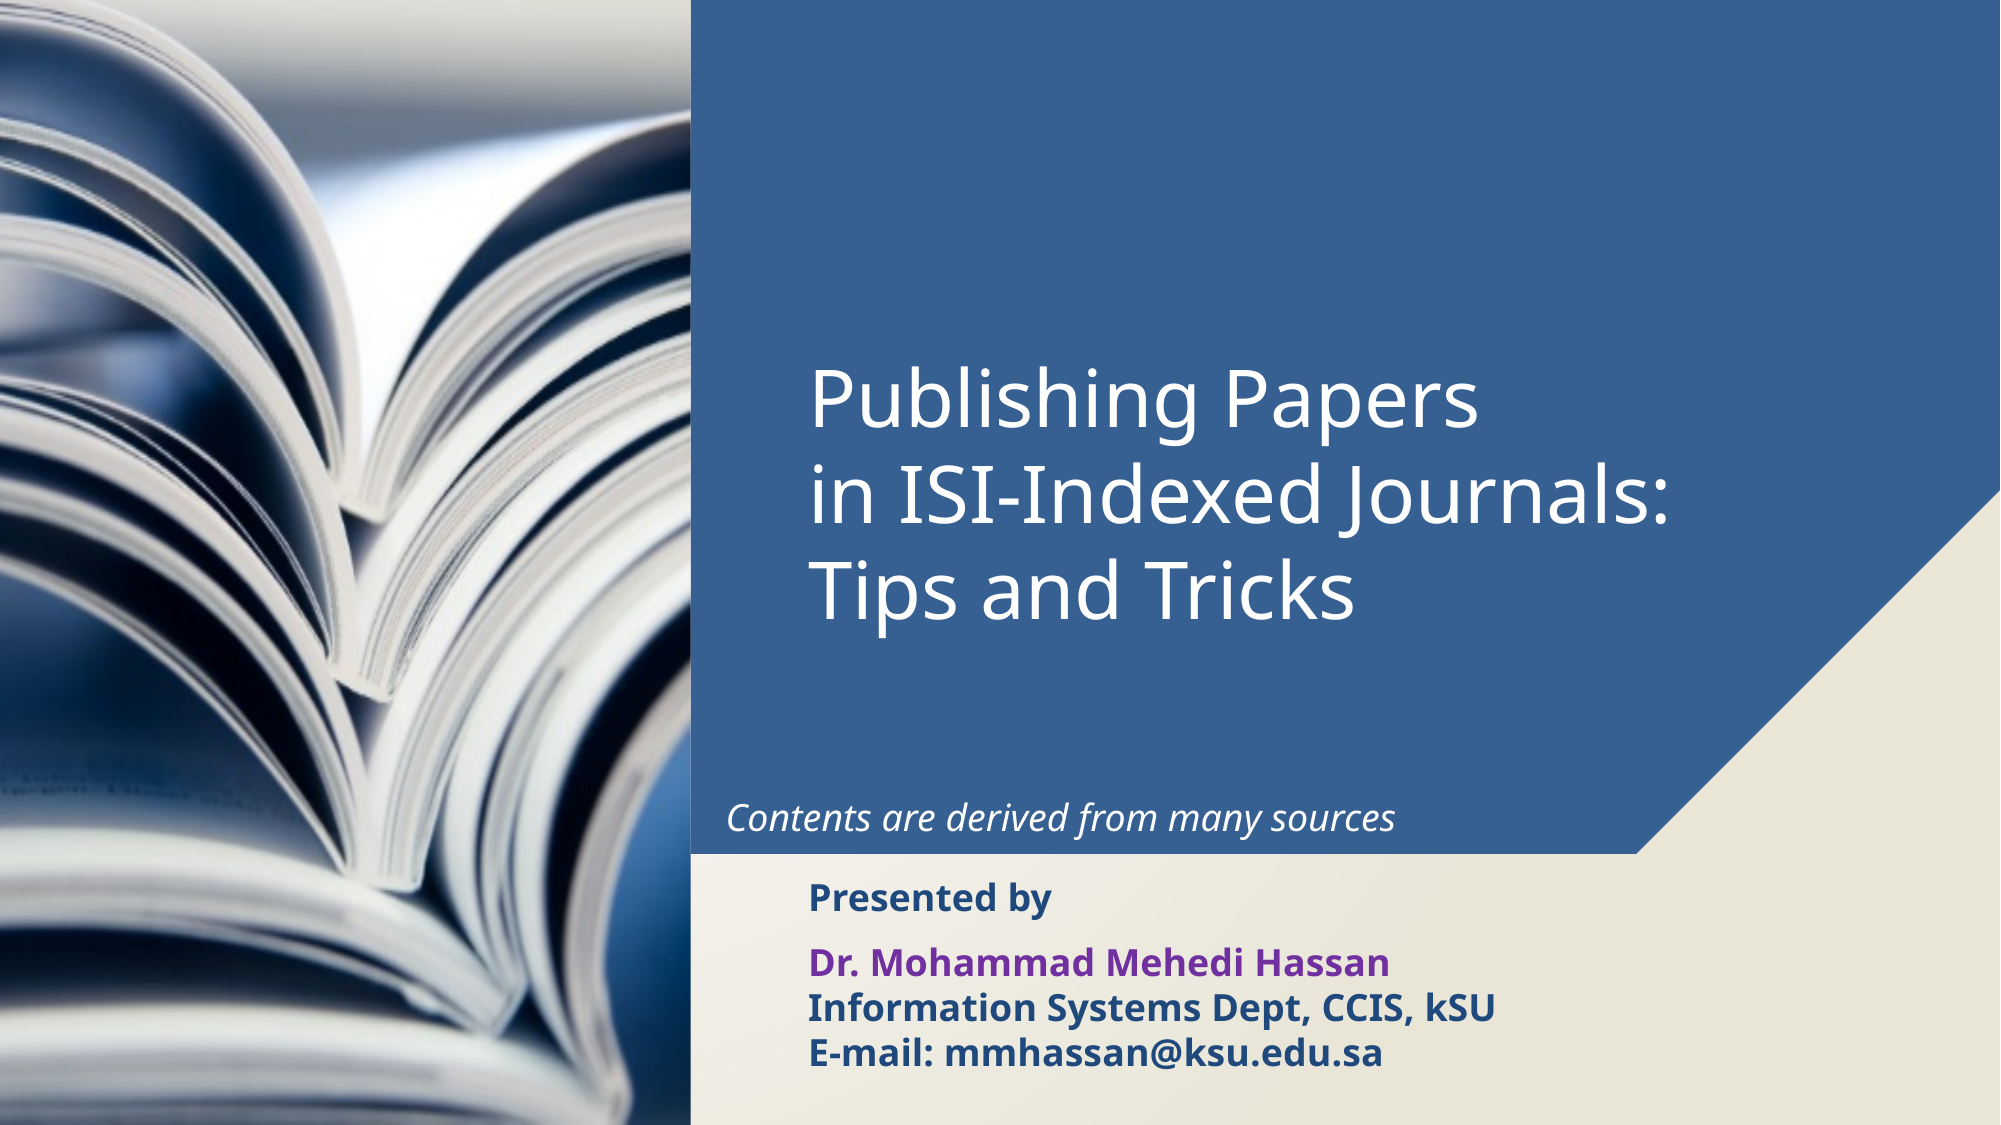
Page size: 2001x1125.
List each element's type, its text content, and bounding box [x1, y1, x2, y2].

title Publishing Papers in ISI-Indexed Journals: Tips and Tricks [793, 336, 1888, 708]
text_box [691, 0, 2000, 856]
subtitle Presented by Dr. Mohammad Mehedi Hassan Information Systems Dept, CCIS, kSU E-mail: mmhassan@ksu.edu.sa [793, 865, 1888, 1114]
text_box Contents are derived from many sources [710, 786, 1672, 847]
picture [0, 0, 691, 1125]
